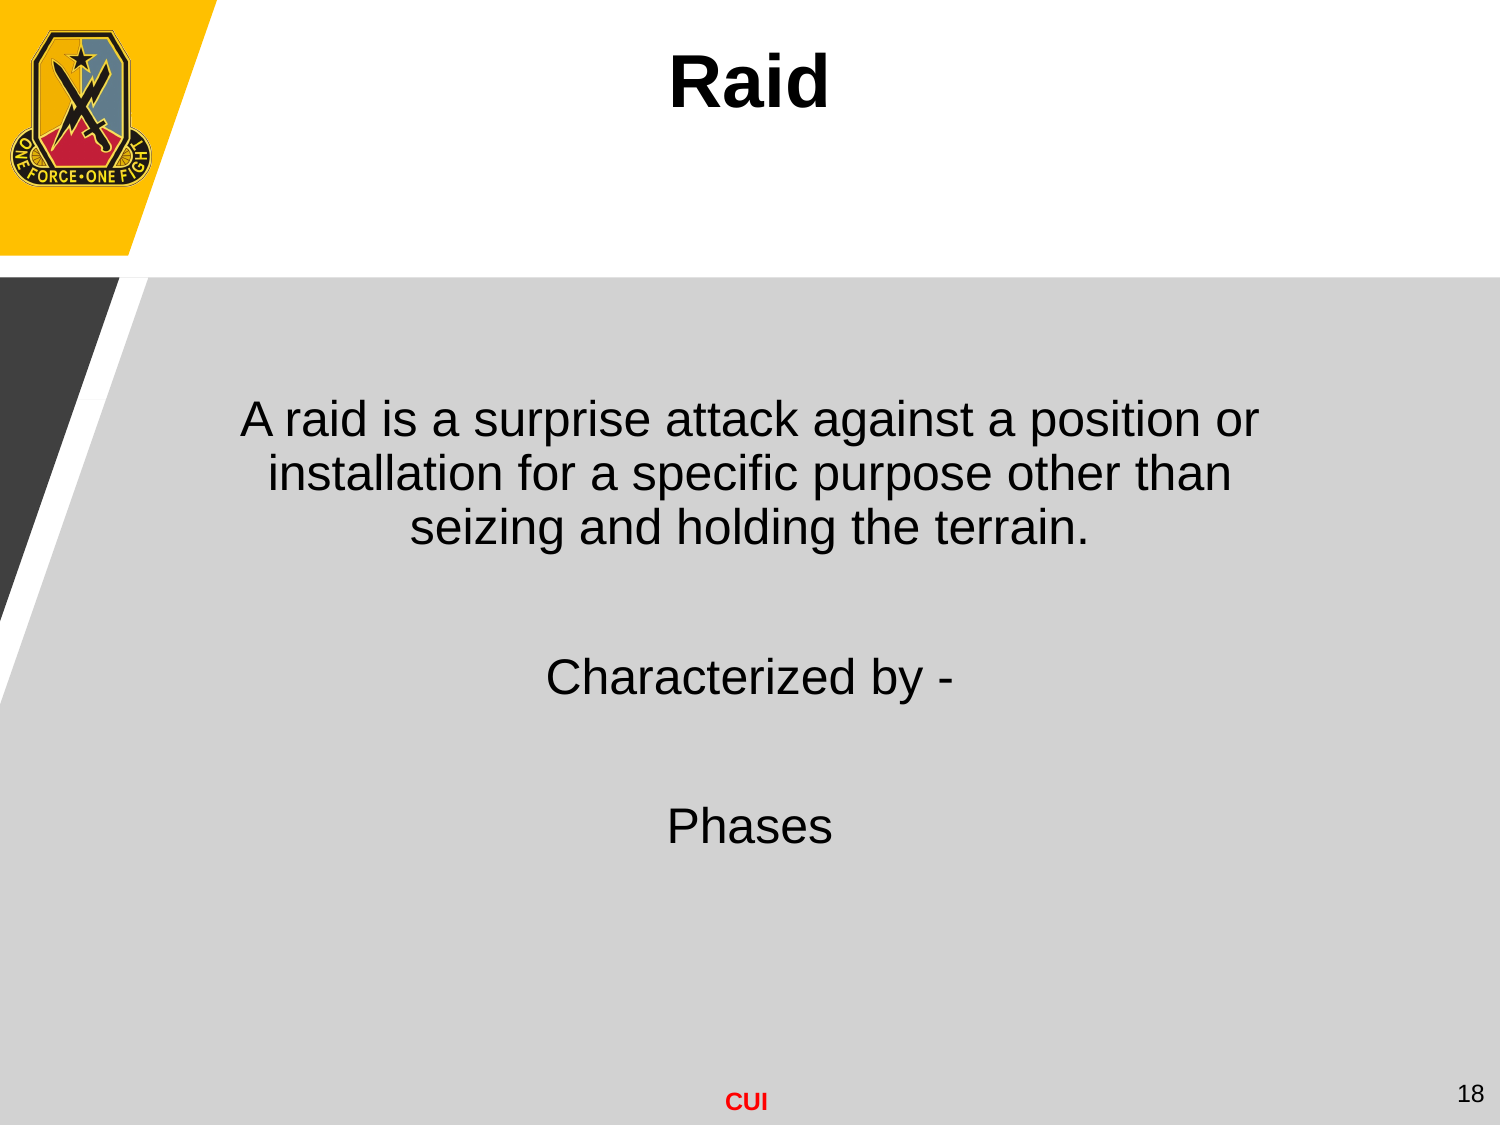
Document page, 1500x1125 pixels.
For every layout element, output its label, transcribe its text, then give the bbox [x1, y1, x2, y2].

picture [10, 30, 152, 51]
text_box Raid [0, 51, 1500, 130]
picture [10, 130, 152, 187]
slide_number 18 [1162, 1062, 1500, 1123]
text_box A raid is a surprise attack against a position or installation for a specific purpose other than seizing and holding the terrain. Characterized by - Phases [187, 387, 1313, 937]
